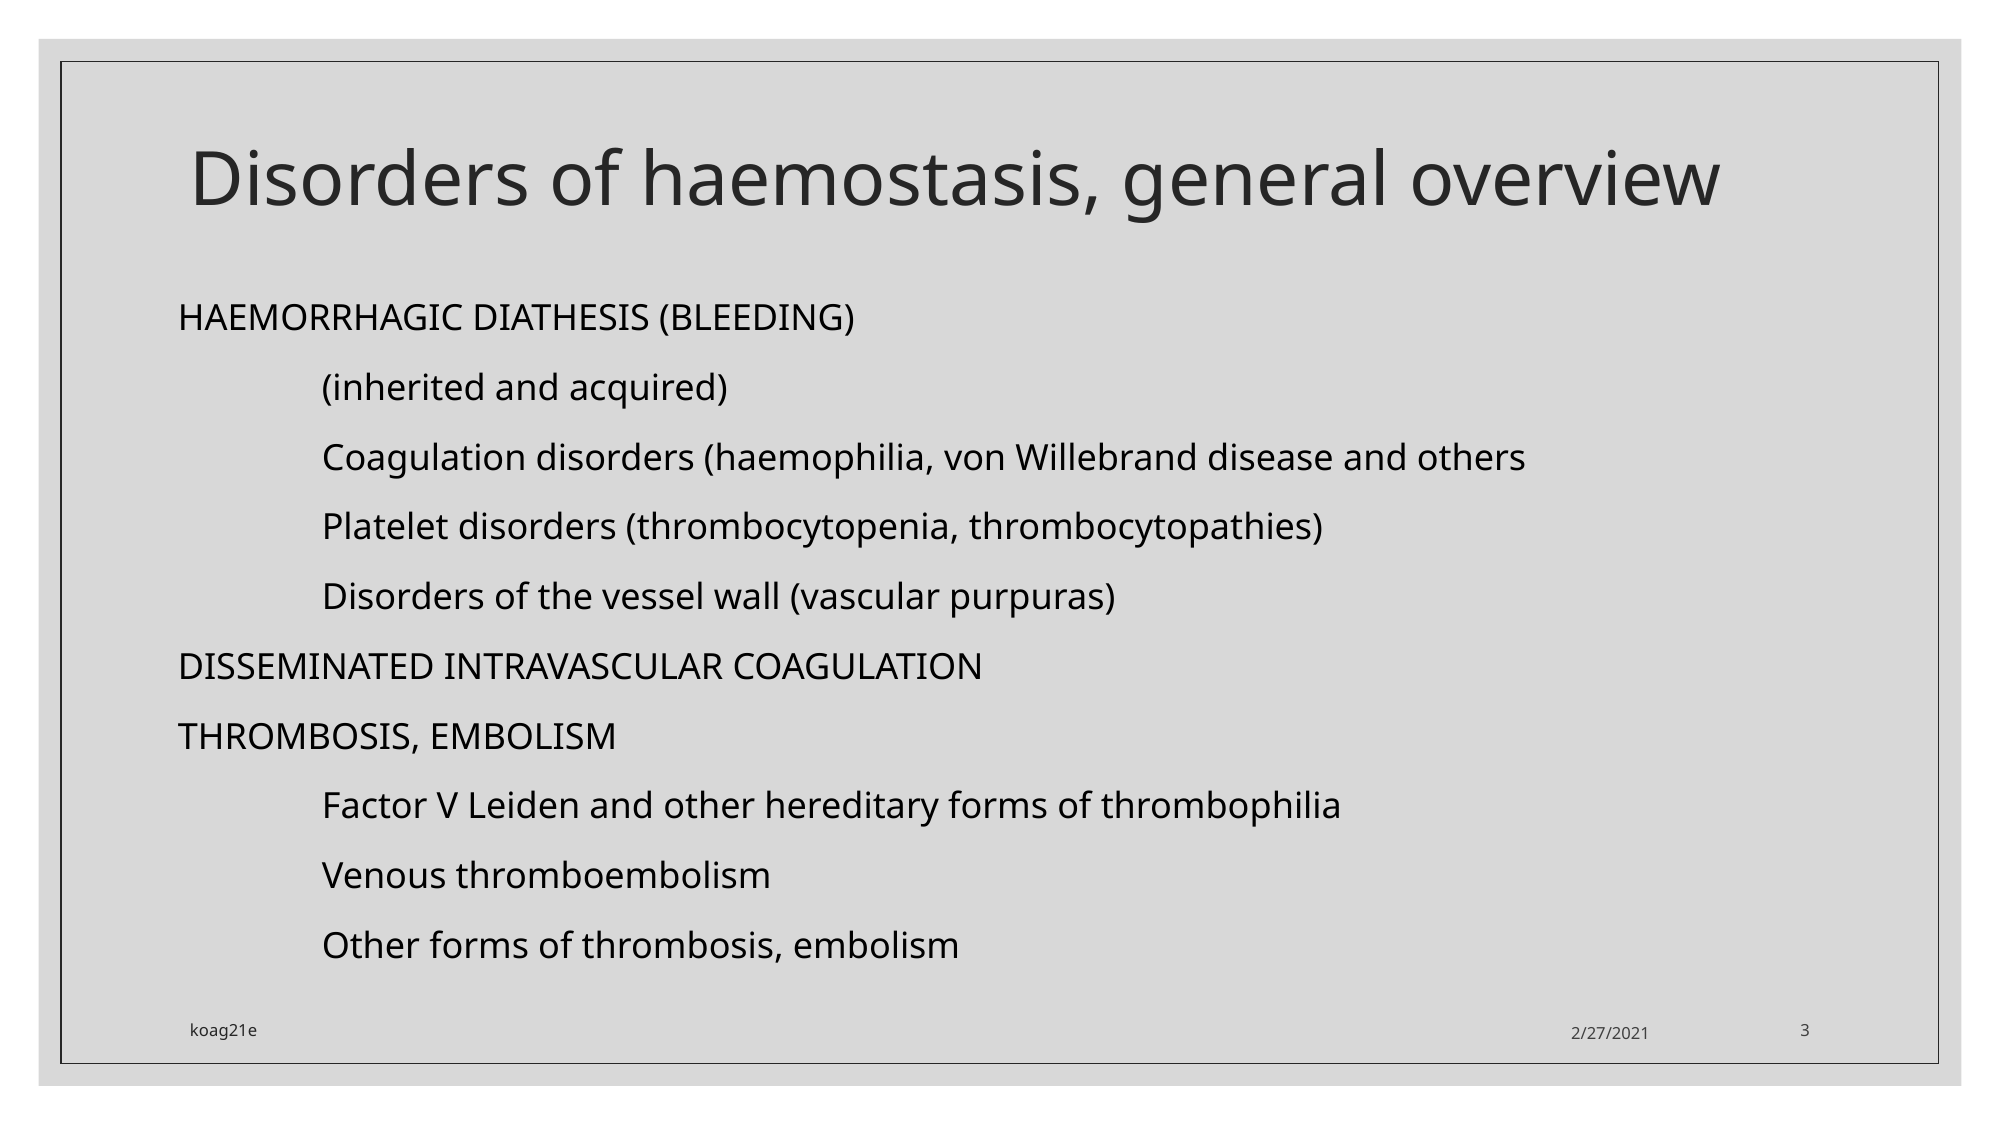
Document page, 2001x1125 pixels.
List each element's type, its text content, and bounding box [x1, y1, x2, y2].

slide_number 3 [1687, 990, 1825, 1050]
list HAEMORRHAGIC DIATHESIS (BLEEDING) (inherited and acquired) Coagulation disorders (haemophilia, von Willebrand disease and others Platelet disorders (thrombocytopenia, thrombocytopathies) Disorders of the vessel wall (vascular purpuras) DISSEMINATED INTRAVASCULAR COAGULATION THROMBOSIS, EMBOLISM Factor V Leiden and other hereditary forms of thrombophilia Venous thromboembolism Other forms of thrombosis, embolism [162, 278, 1825, 977]
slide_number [1190, 990, 1665, 1050]
title Disorders of haemostasis, general overview [174, 101, 1825, 261]
footer koag21e [174, 990, 1130, 1050]
